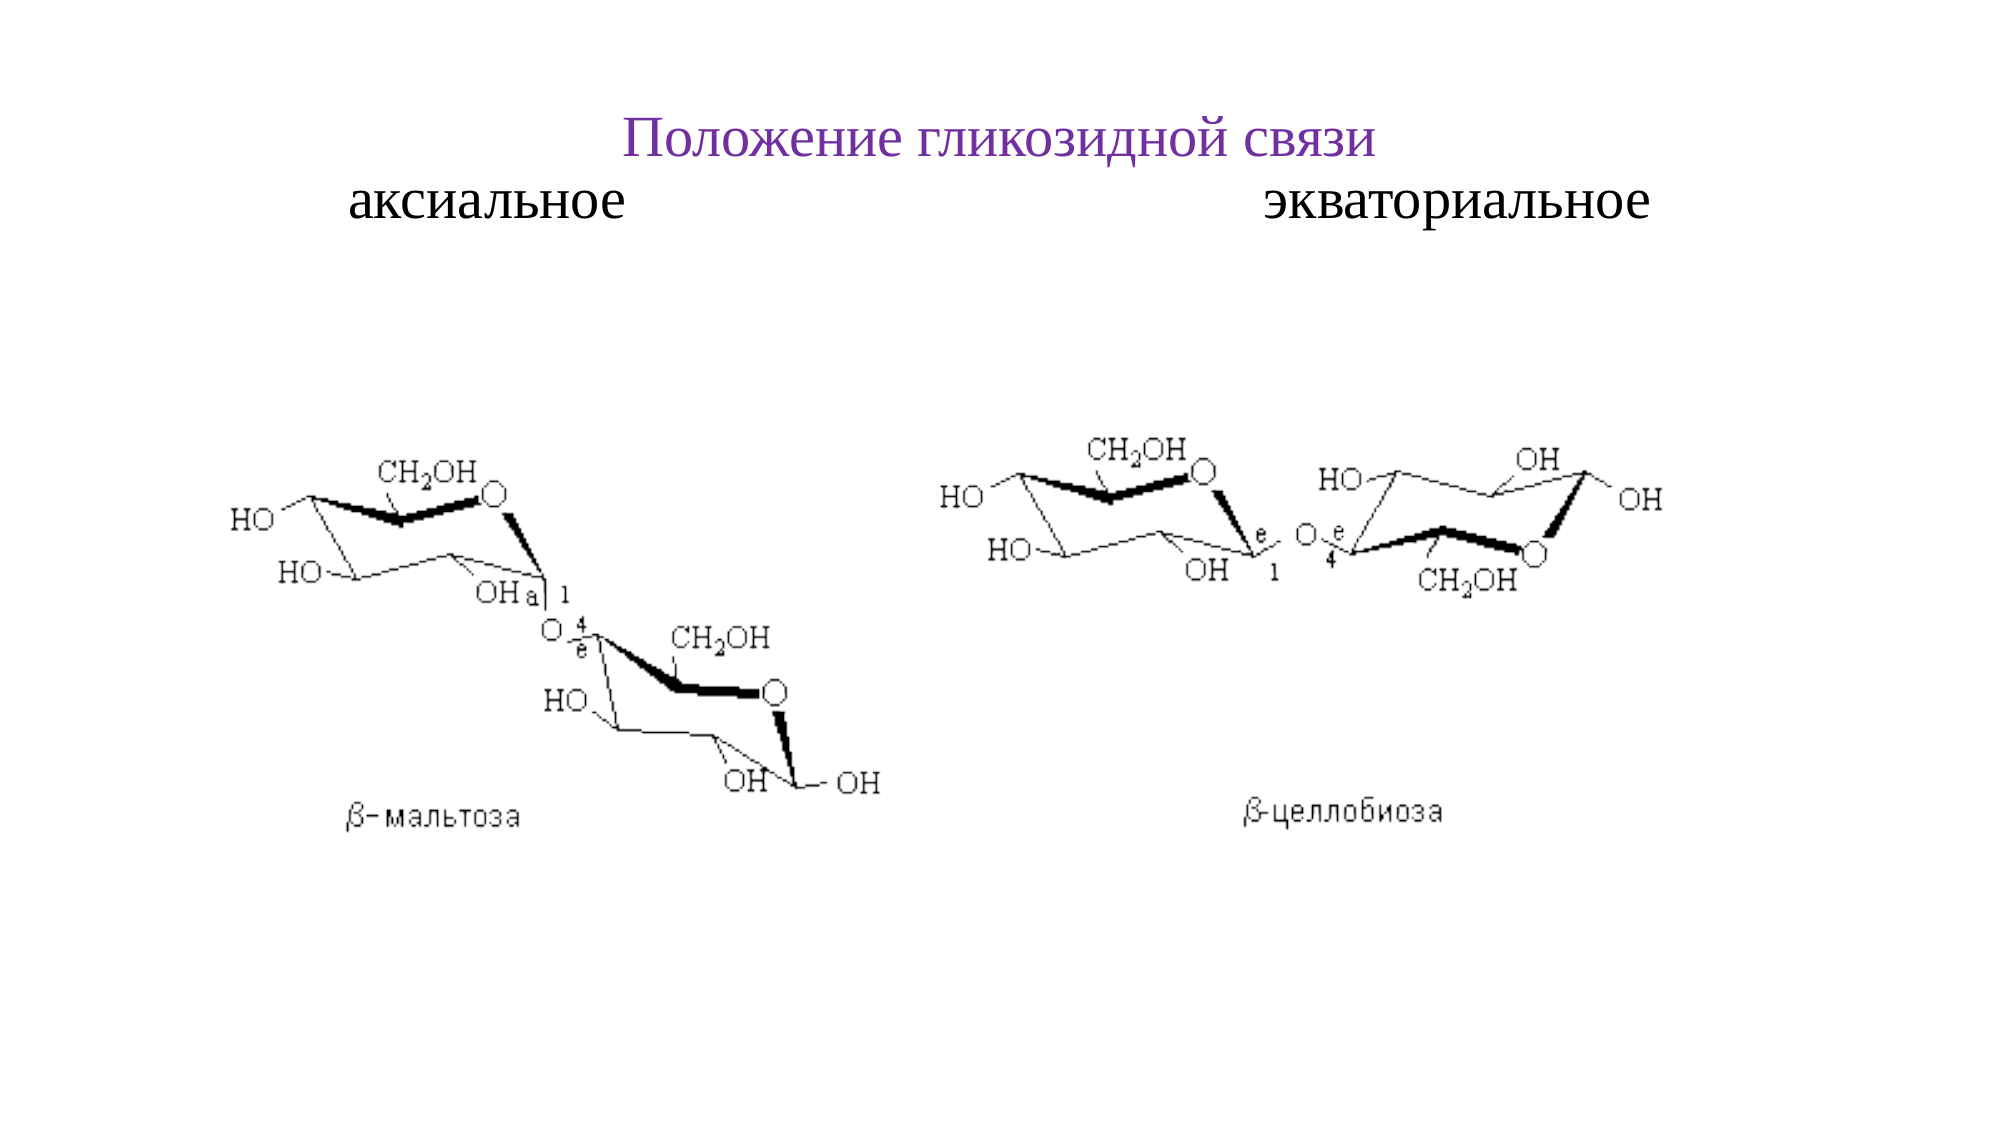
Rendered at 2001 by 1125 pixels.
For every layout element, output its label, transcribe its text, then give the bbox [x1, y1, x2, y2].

title Положение гликозидной связи аксиальное экваториальное [137, 59, 1863, 278]
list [214, 413, 1678, 835]
